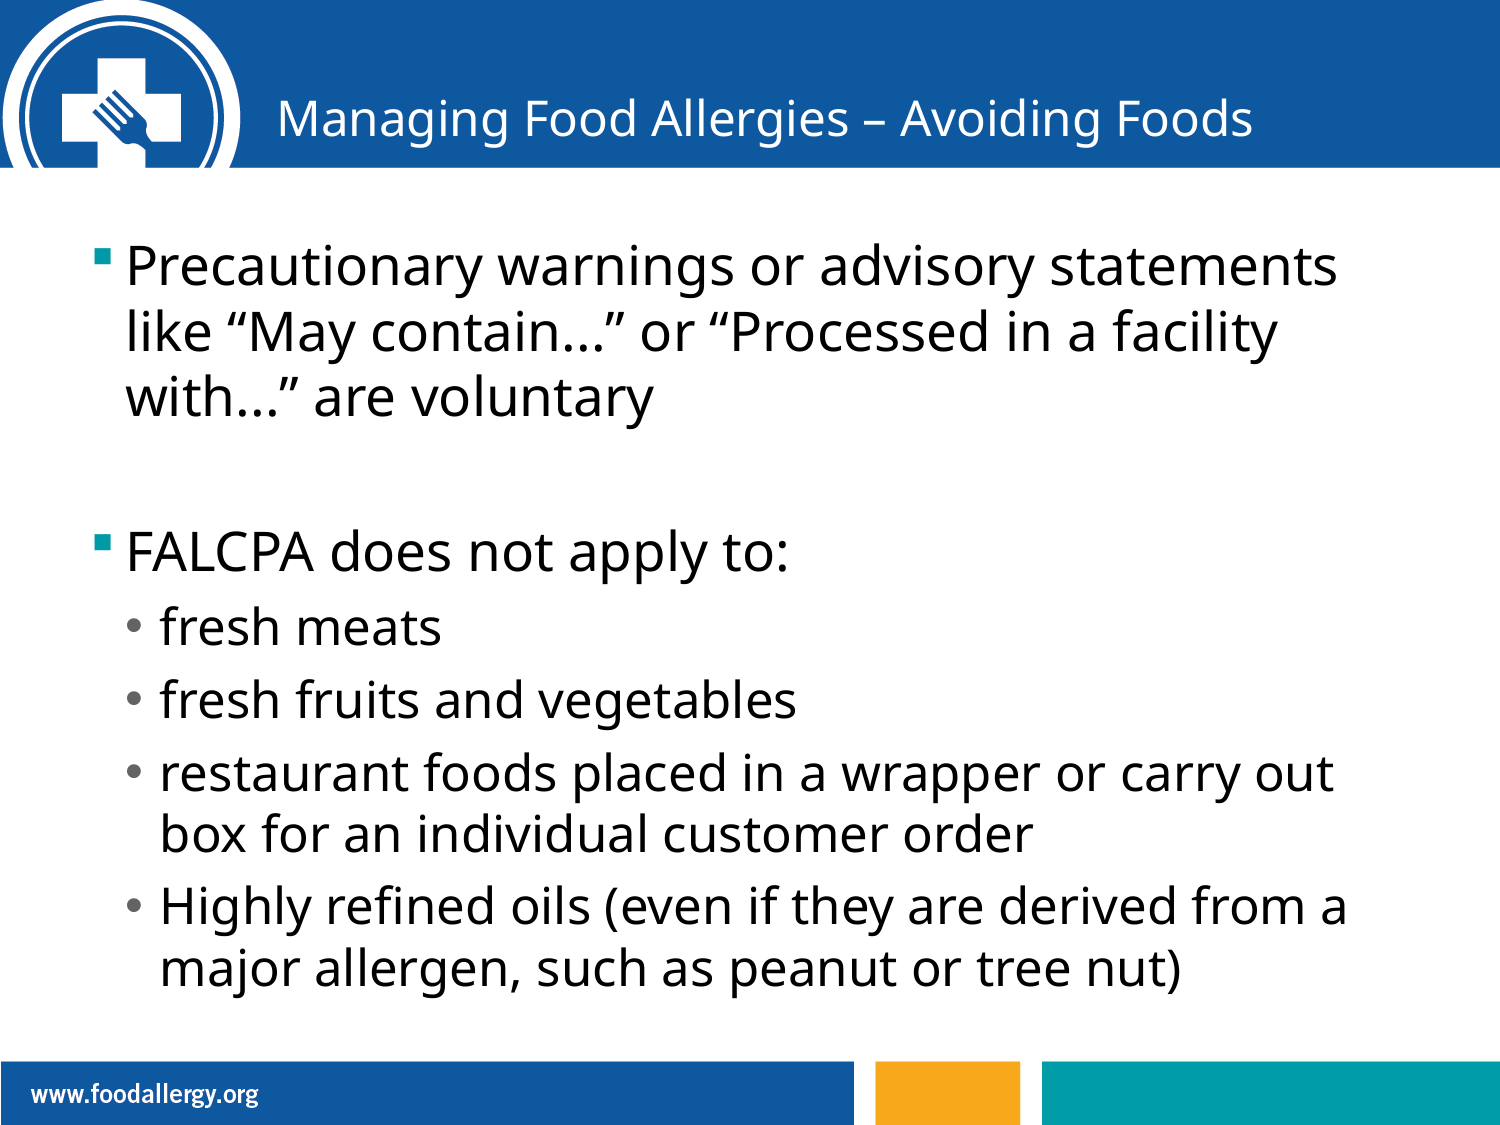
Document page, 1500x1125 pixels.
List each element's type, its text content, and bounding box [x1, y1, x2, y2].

list Precautionary warnings or advisory statements like “May contain...” or “Processed in a facility with...” are voluntary FALCPA does not apply to: fresh meats fresh fruits and vegetables restaurant foods placed in a wrapper or carry out box for an individual customer order Highly refined oils (even if they are derived from a major allergen, such as peanut or tree nut) [75, 223, 1440, 1005]
picture [0, 0, 1500, 1125]
title Managing Food Allergies – Avoiding Foods [261, 45, 1440, 155]
